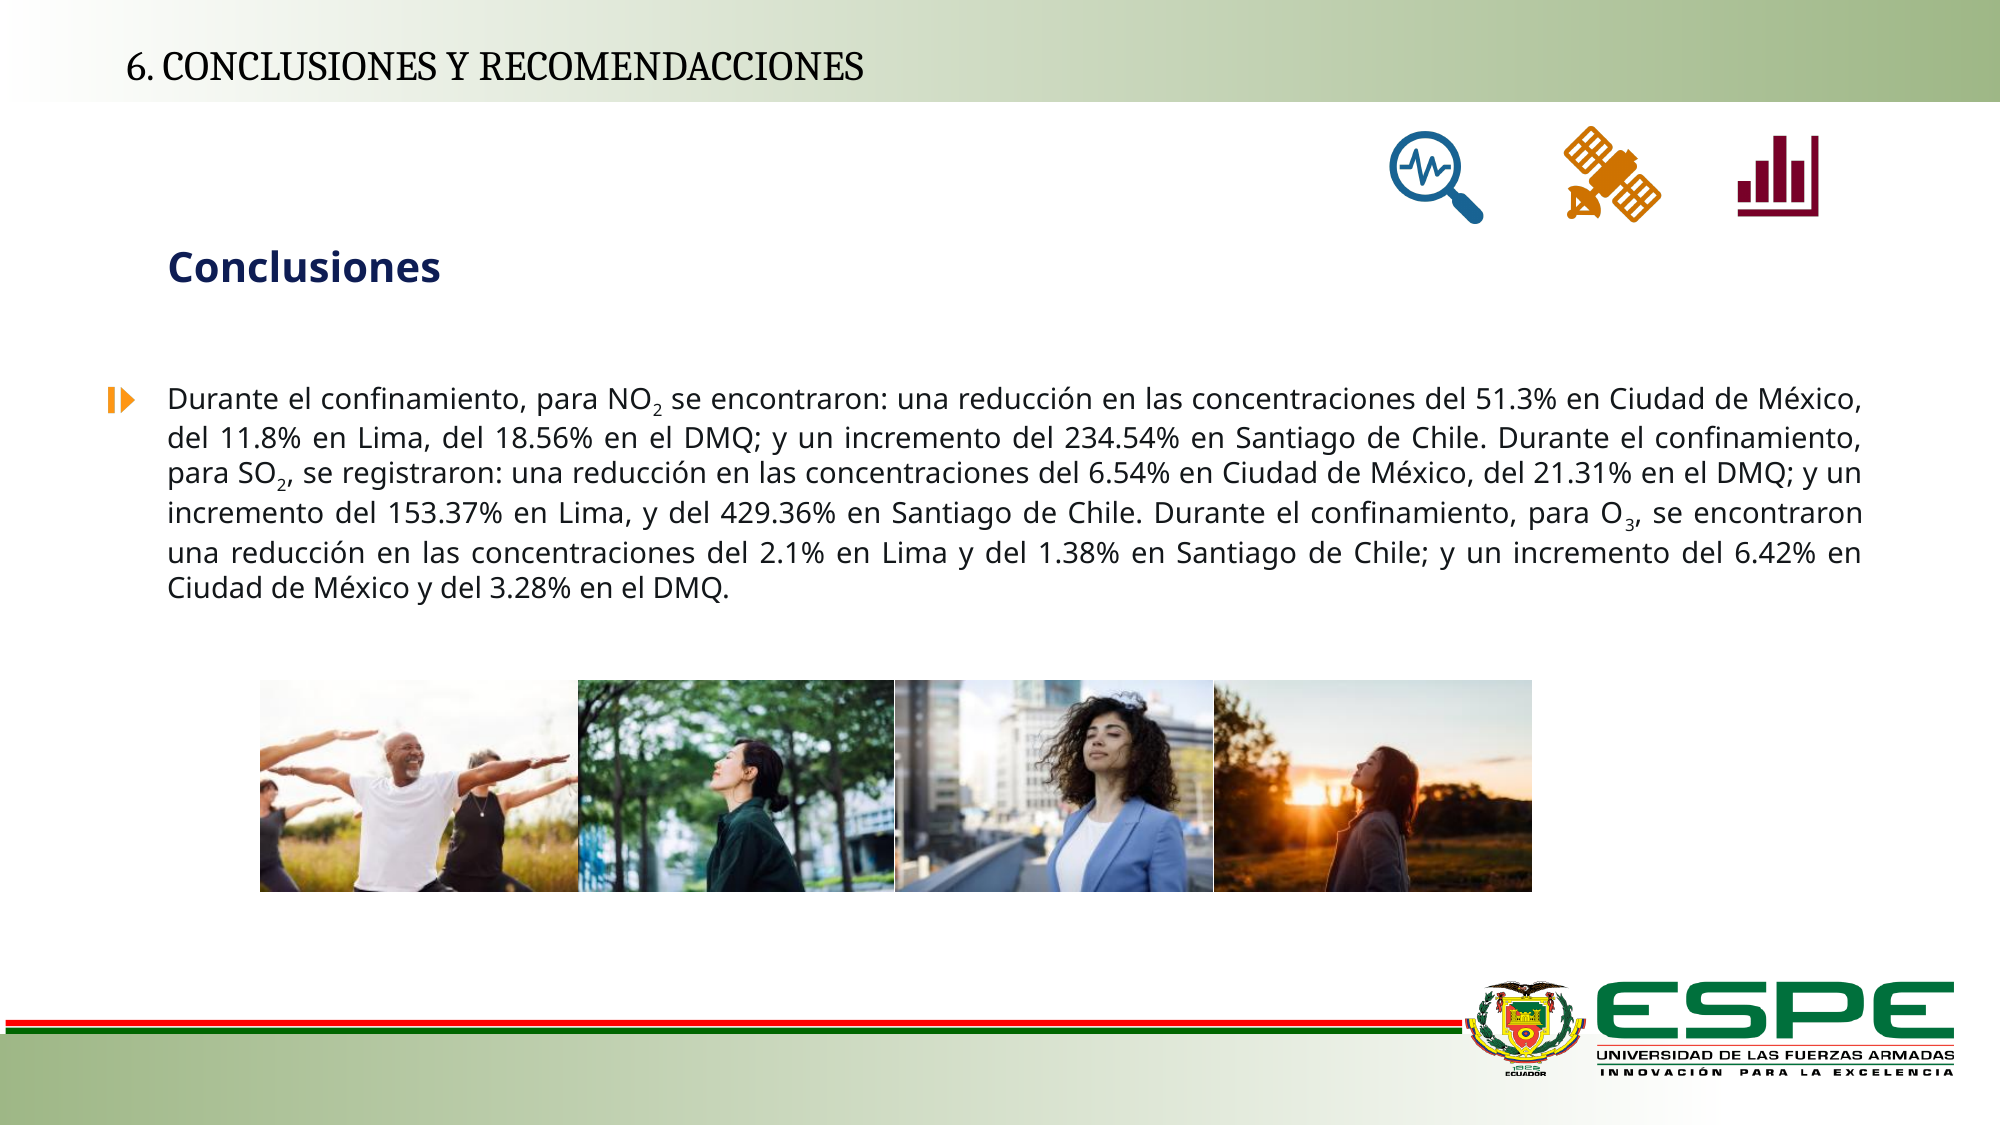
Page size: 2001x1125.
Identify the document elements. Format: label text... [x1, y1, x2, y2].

picture [1552, 120, 1666, 235]
picture [895, 680, 1213, 892]
text_box Durante el confinamiento, para NO2 se encontraron: una reducción en las concentraciones del 51.3% en Ciudad de México, del 11.8% en Lima, del 18.56% en el DMQ; y un incremento del 234.54% en Santiago de Chile. Durante el confinamiento, para SO2, se registraron: una reducción en las concentraciones del 6.54% en Ciudad de México, del 21.31% en el DMQ; y un incremento del 153.37% en Lima, y del 429.36% en Santiago de Chile. Durante el confinamiento, para O3, se encontraron una reducción en las concentraciones del 2.1% en Lima y del 1.38% en Santiago de Chile; y un incremento del 6.42% en Ciudad de México y del 3.28% en el DMQ. [152, 372, 1879, 612]
picture [259, 680, 894, 892]
picture [1380, 120, 1494, 235]
picture [104, 382, 139, 418]
picture [1721, 119, 1835, 233]
text_box Conclusiones [152, 232, 490, 300]
picture [1214, 680, 1532, 892]
picture [1465, 981, 1954, 1076]
